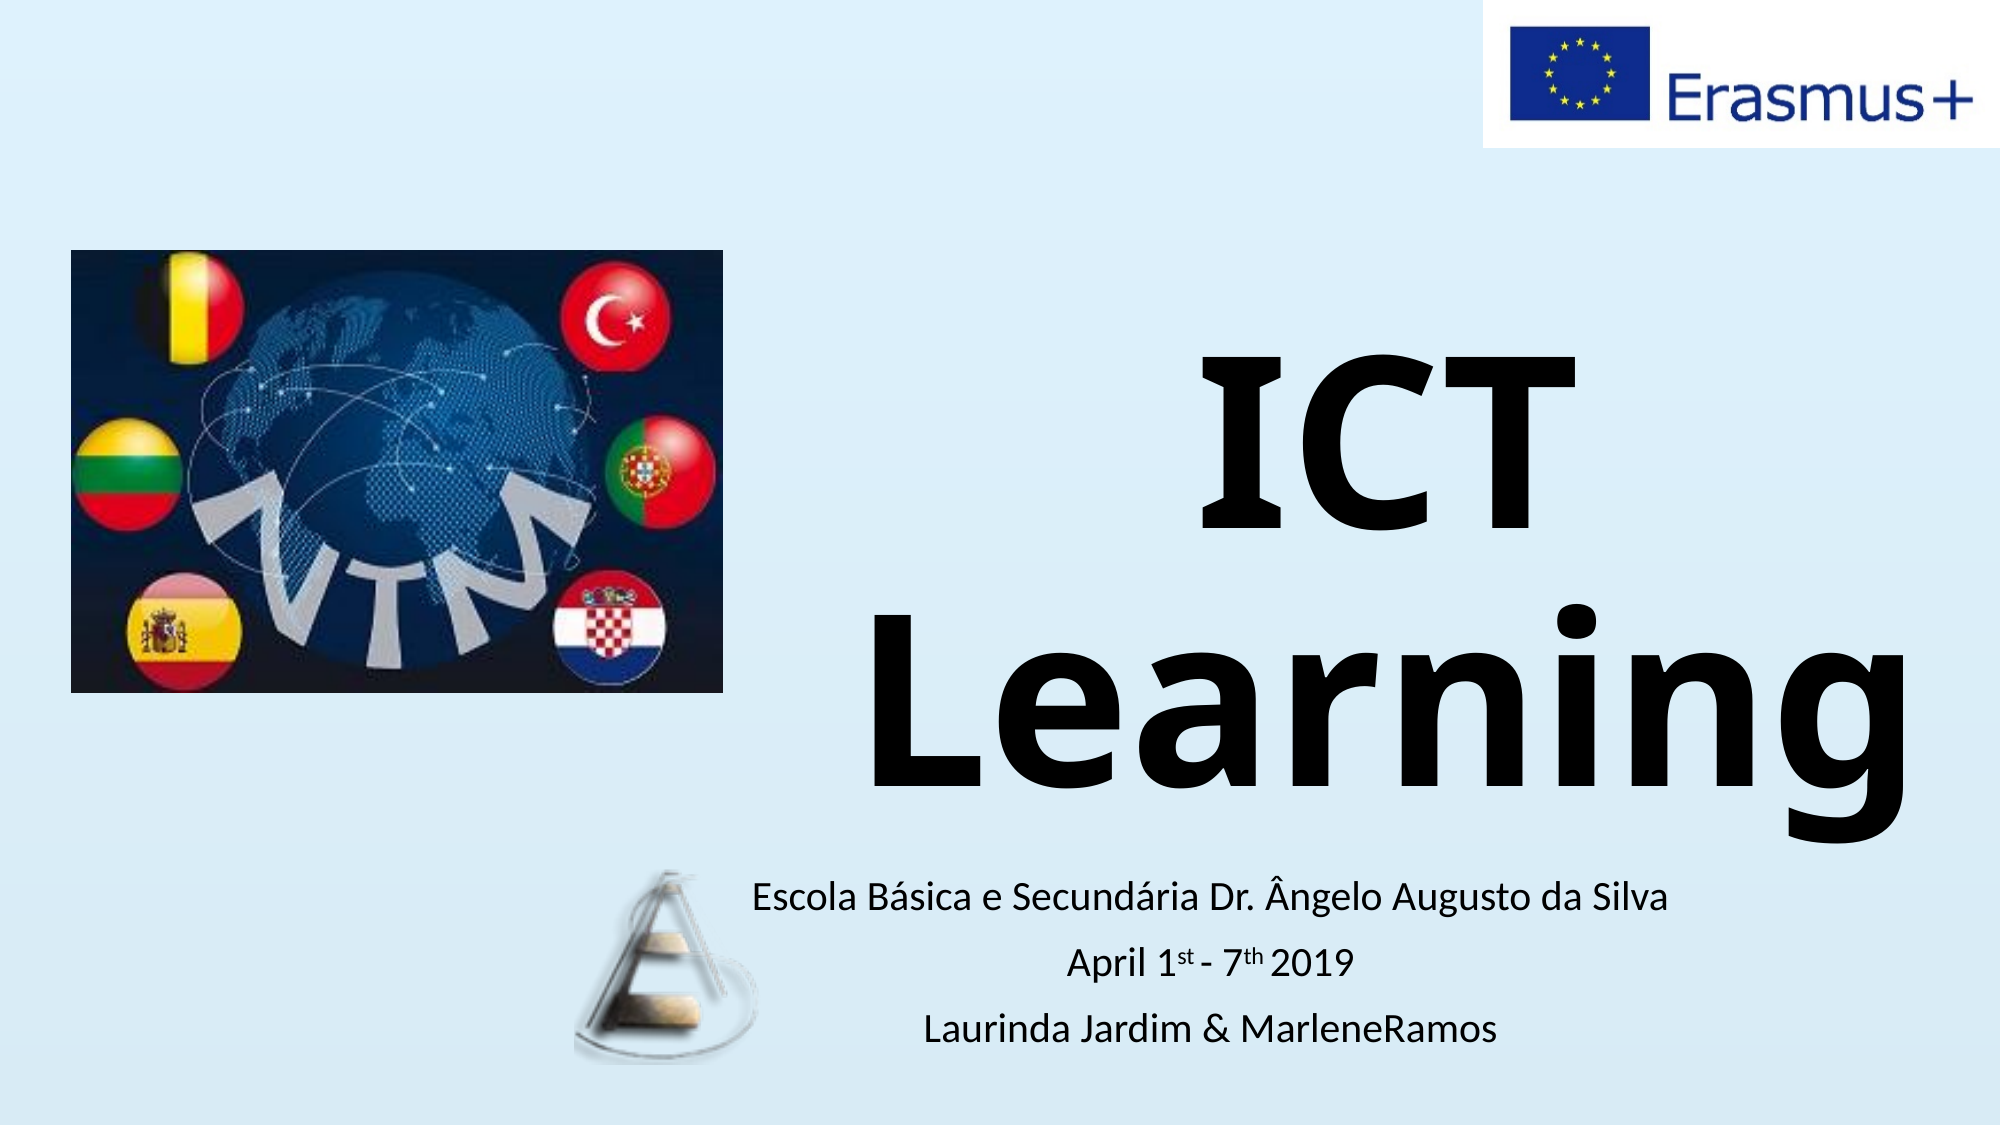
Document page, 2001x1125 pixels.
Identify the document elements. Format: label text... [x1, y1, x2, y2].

picture [574, 866, 761, 1065]
picture [71, 250, 723, 693]
picture [1483, 0, 2000, 148]
subtitle Escola Básica e Secundária Dr. Ângelo Augusto da Silva April 1st - 7th 2019 Laurinda Jardim & MarleneRamos [421, 866, 2000, 1125]
title ICT Learning [776, 313, 2000, 630]
